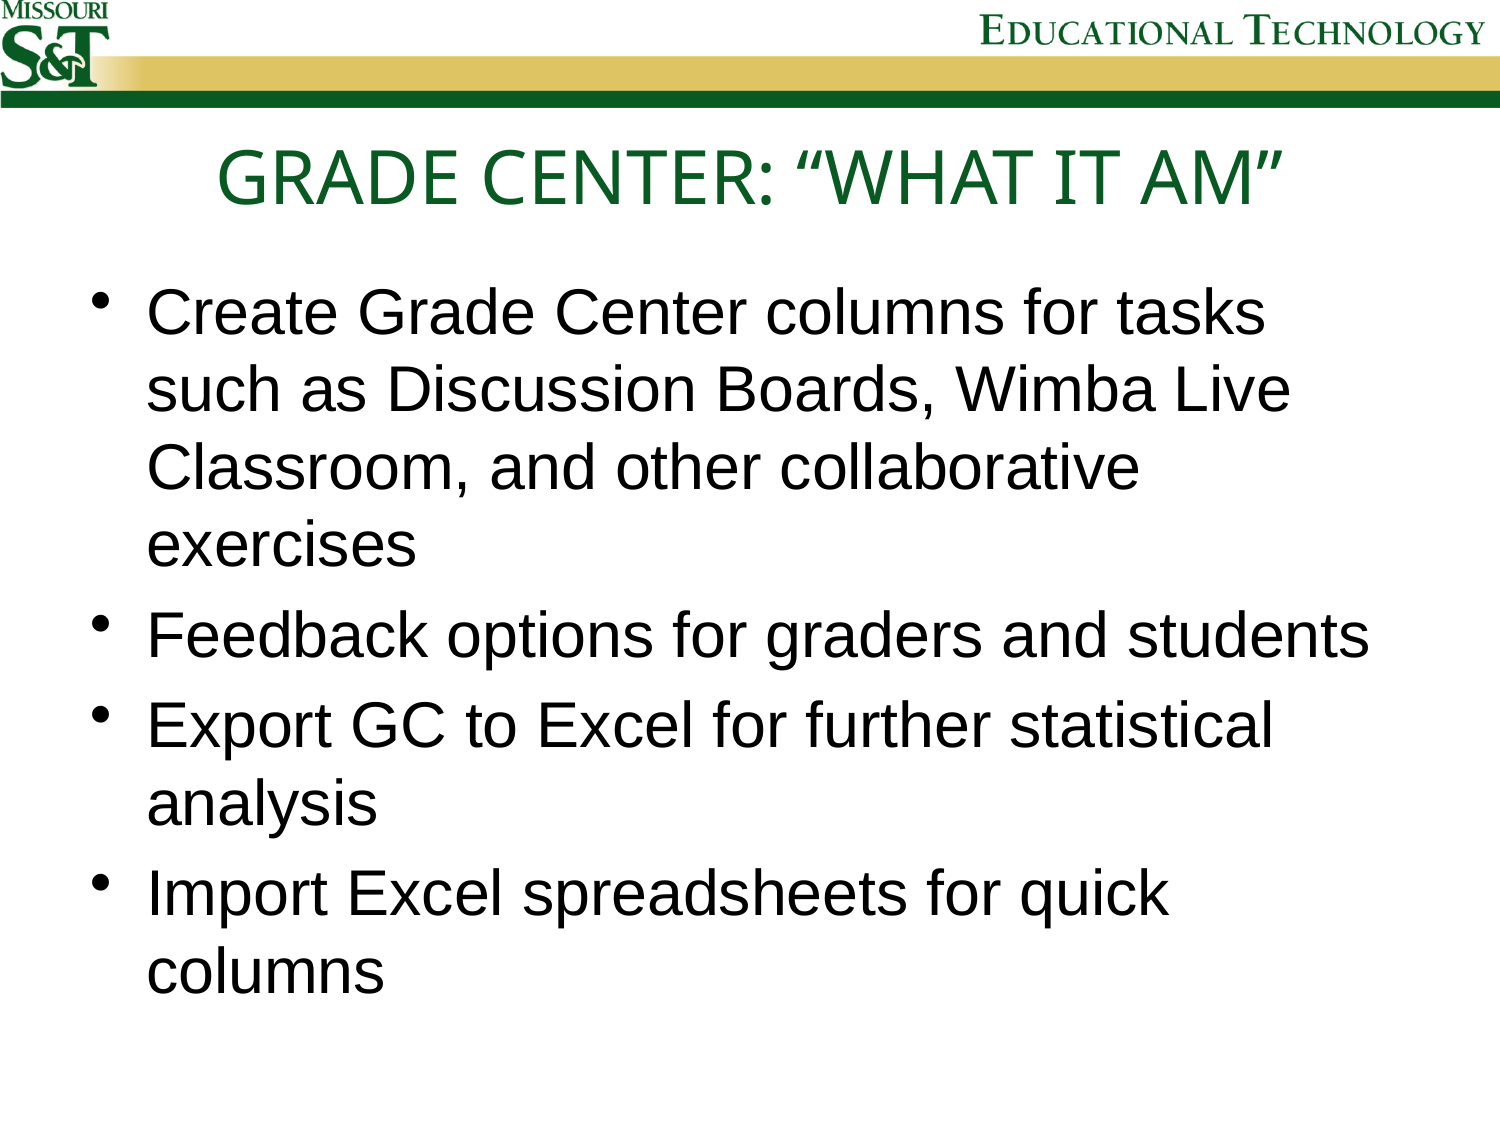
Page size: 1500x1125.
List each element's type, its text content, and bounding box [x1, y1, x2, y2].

list Create Grade Center columns for tasks such as Discussion Boards, Wimba Live Classroom, and other collaborative exercises Feedback options for graders and students Export GC to Excel for further statistical analysis Import Excel spreadsheets for quick columns [75, 262, 1425, 1005]
picture [0, 0, 1500, 108]
title Grade Center: “What it am” [74, 124, 1426, 226]
